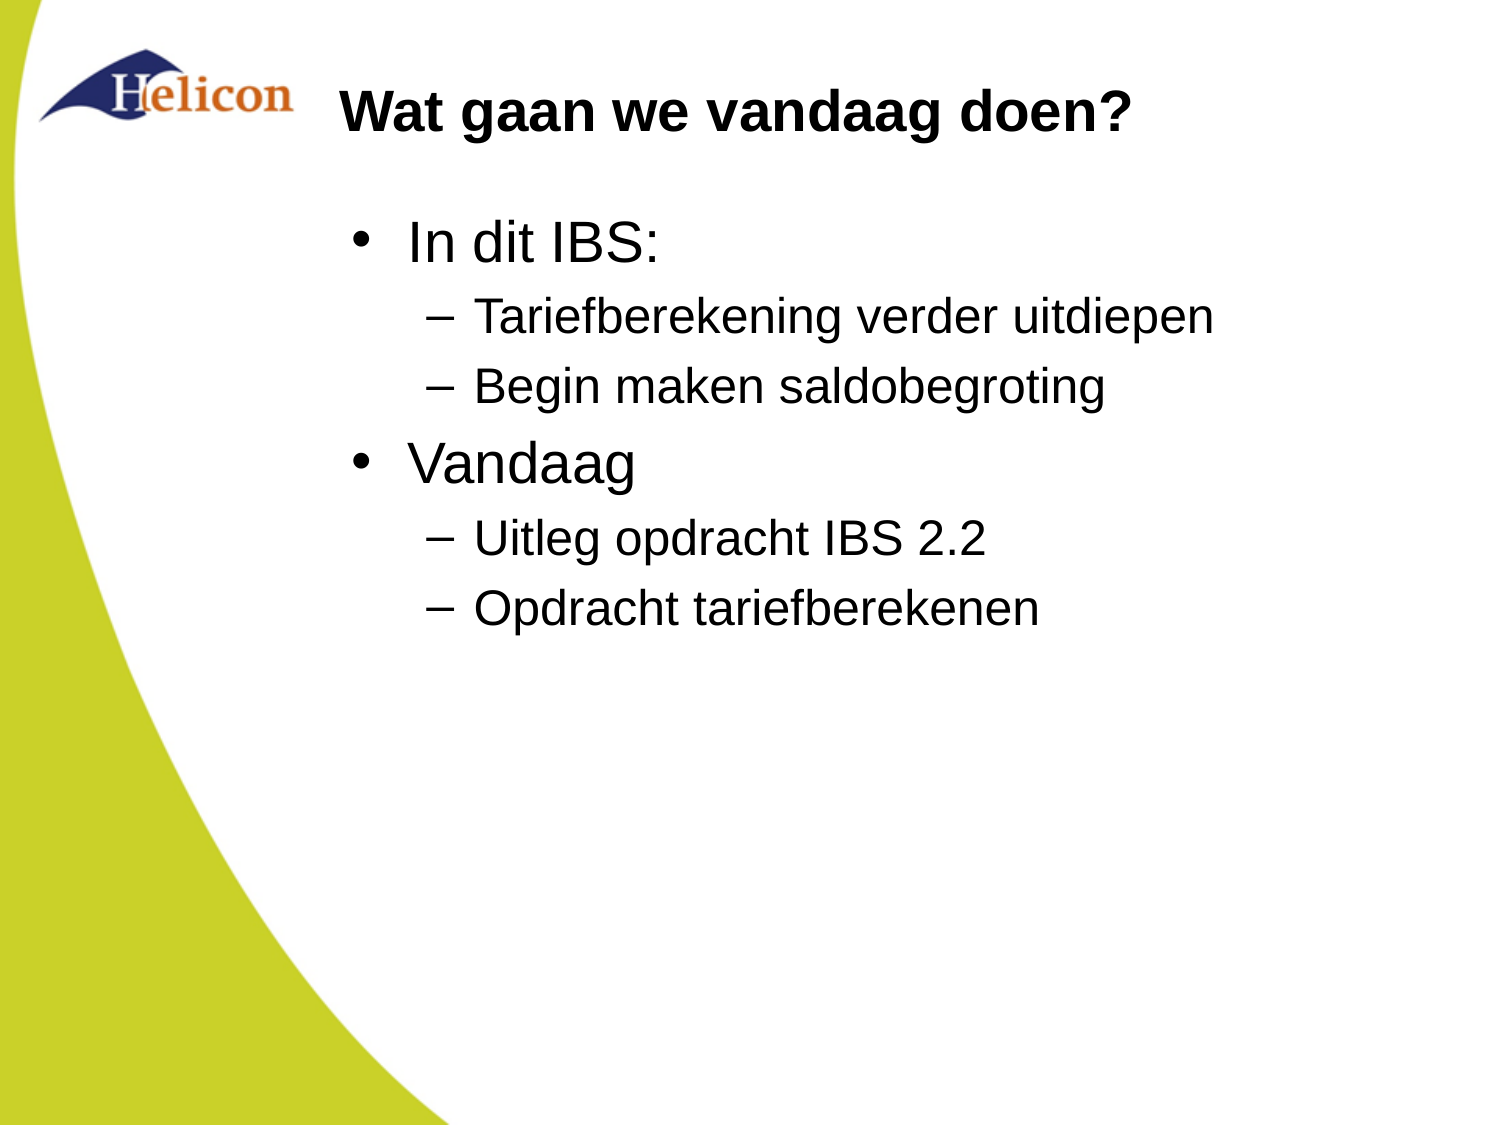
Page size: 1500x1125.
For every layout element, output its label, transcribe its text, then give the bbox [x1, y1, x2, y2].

list In dit IBS: Tariefberekening verder uitdiepen Begin maken saldobegroting Vandaag Uitleg opdracht IBS 2.2 Opdracht tariefberekenen [336, 196, 1425, 1005]
picture [0, 0, 1500, 1125]
title Wat gaan we vandaag doen? [324, 54, 1415, 161]
